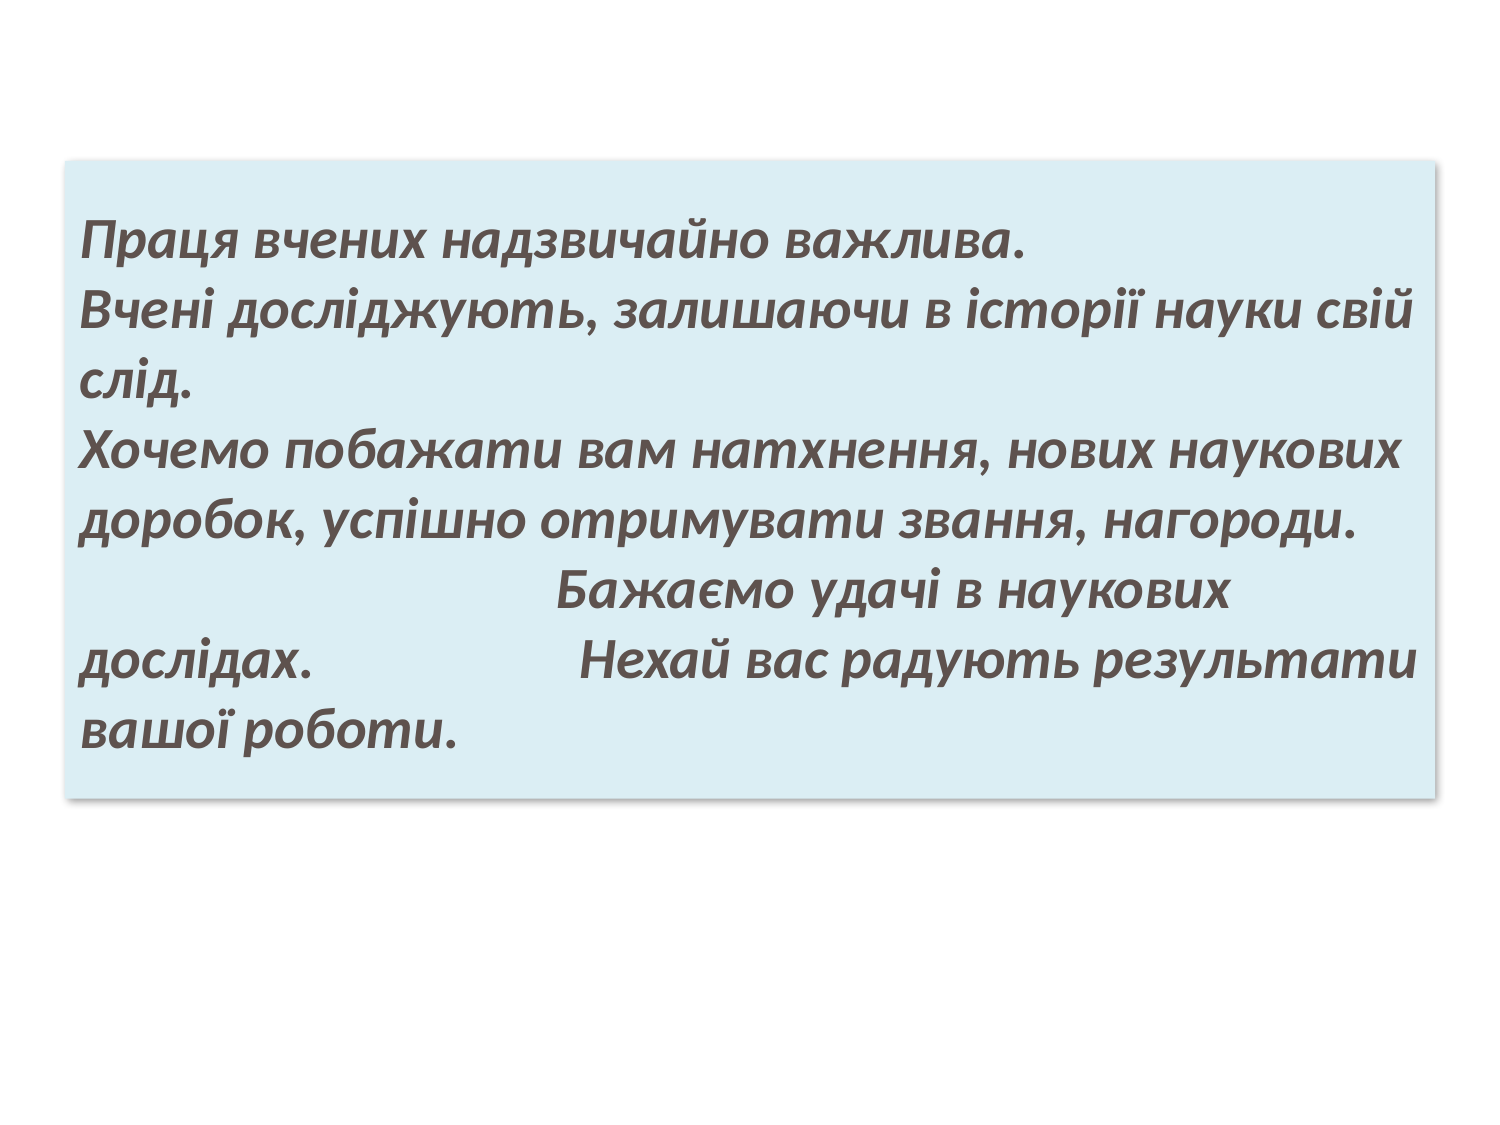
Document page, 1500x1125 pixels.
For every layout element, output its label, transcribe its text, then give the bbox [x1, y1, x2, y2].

text_box Праця вчених надзвичайно важлива. Вчені досліджують, залишаючи в історії науки свій слід. Хочемо побажати вам натхнення, нових наукових доробок, успішно отримувати звання, нагороди. Бажаємо удачі в наукових дослідах. Нехай вас радують результати вашої роботи. [63, 159, 1437, 801]
